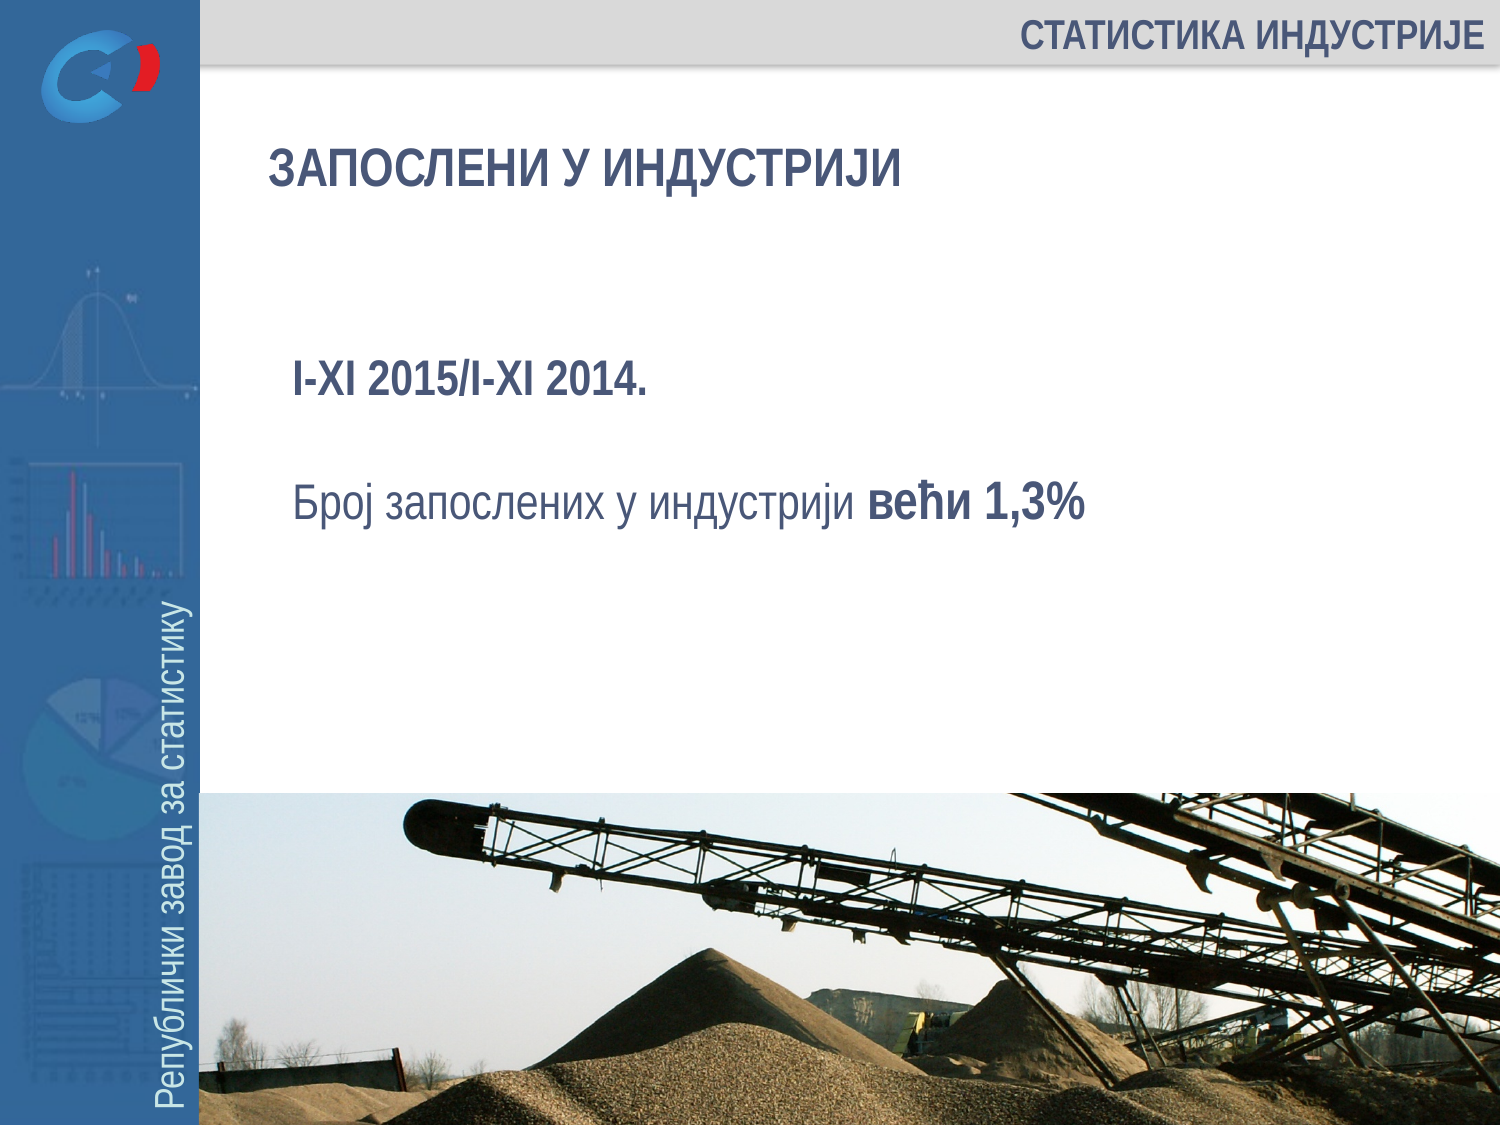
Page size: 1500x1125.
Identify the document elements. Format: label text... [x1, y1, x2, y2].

text_box СТАТИСТИКА ИНДУСТРИЈЕ [202, 1, 1500, 65]
picture [0, 0, 1500, 1125]
text_box I-XI 2015/I-XI 2014. Број запослених у индустрији већи 1,3% [277, 338, 1388, 658]
text_box ЗАПОСЛЕНИ У ИНДУСТРИЈИ [253, 125, 1389, 206]
